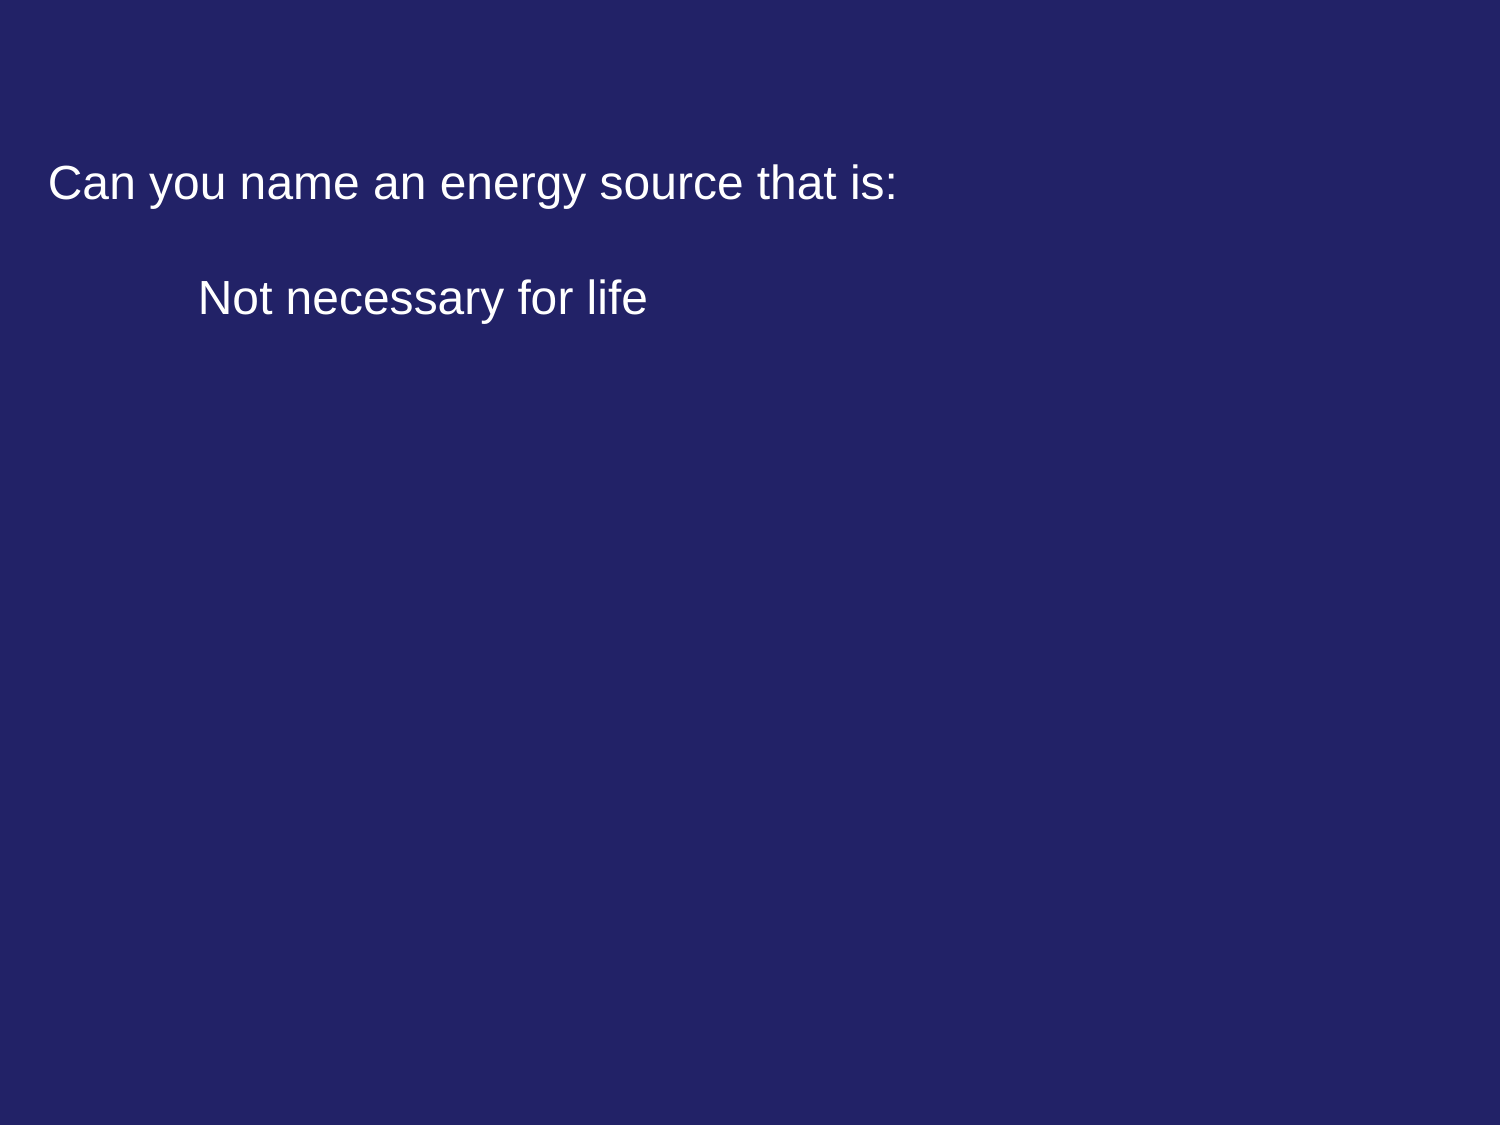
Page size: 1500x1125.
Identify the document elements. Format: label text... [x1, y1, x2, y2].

text_box Can you name an energy source that is: Not necessary for life [33, 144, 1500, 734]
